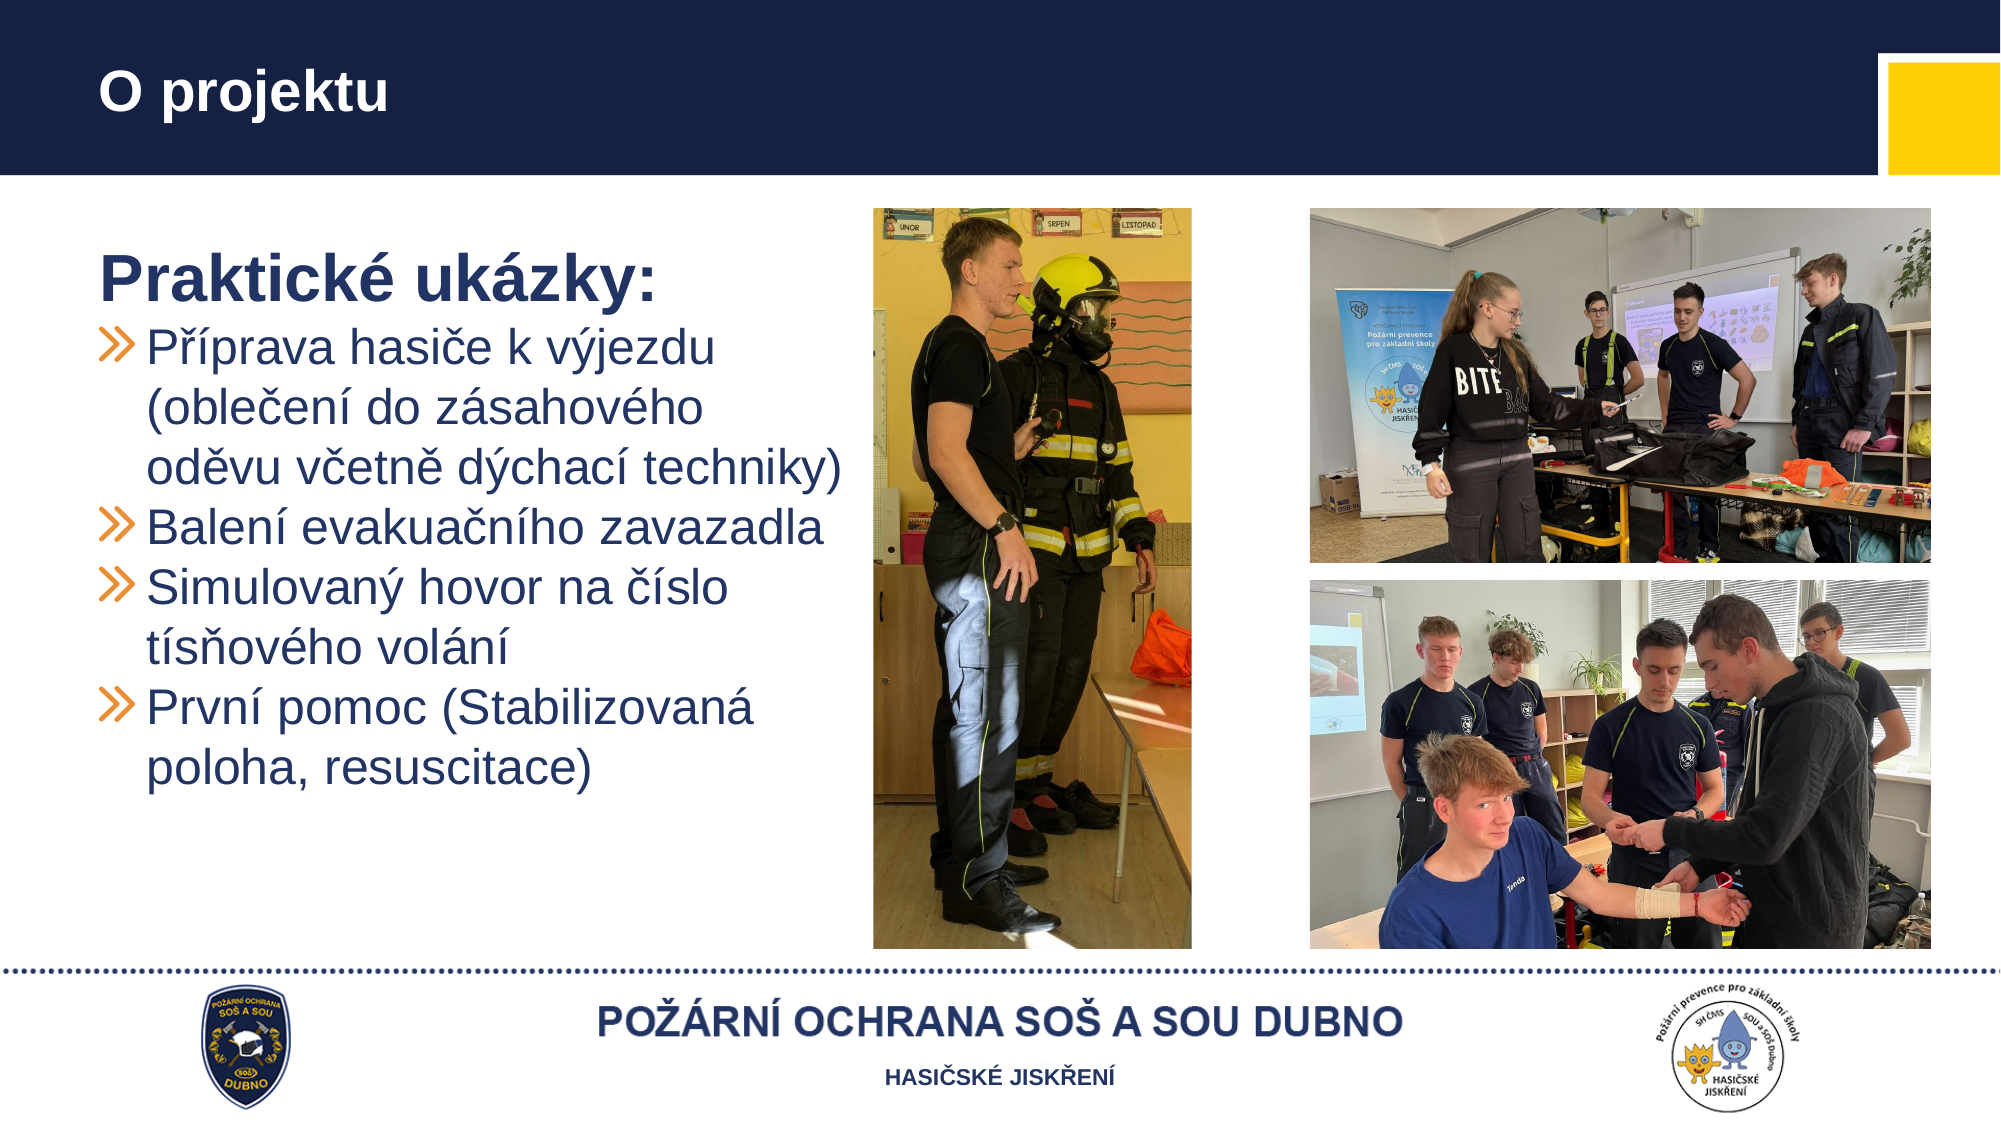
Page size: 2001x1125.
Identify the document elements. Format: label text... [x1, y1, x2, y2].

text_box Praktické ukázky: Příprava hasiče k výjezdu (oblečení do zásahového oděvu včetně dýchací techniky) Balení evakuačního zavazadla Simulovaný hovor na číslo tísňového volání První pomoc (Stabilizovaná poloha, resuscitace) [85, 227, 863, 802]
text_box HASIČSKÉ JISKŘENÍ [767, 1054, 1233, 1097]
picture [0, 0, 2001, 1125]
text_box O projektu [83, 45, 1192, 131]
